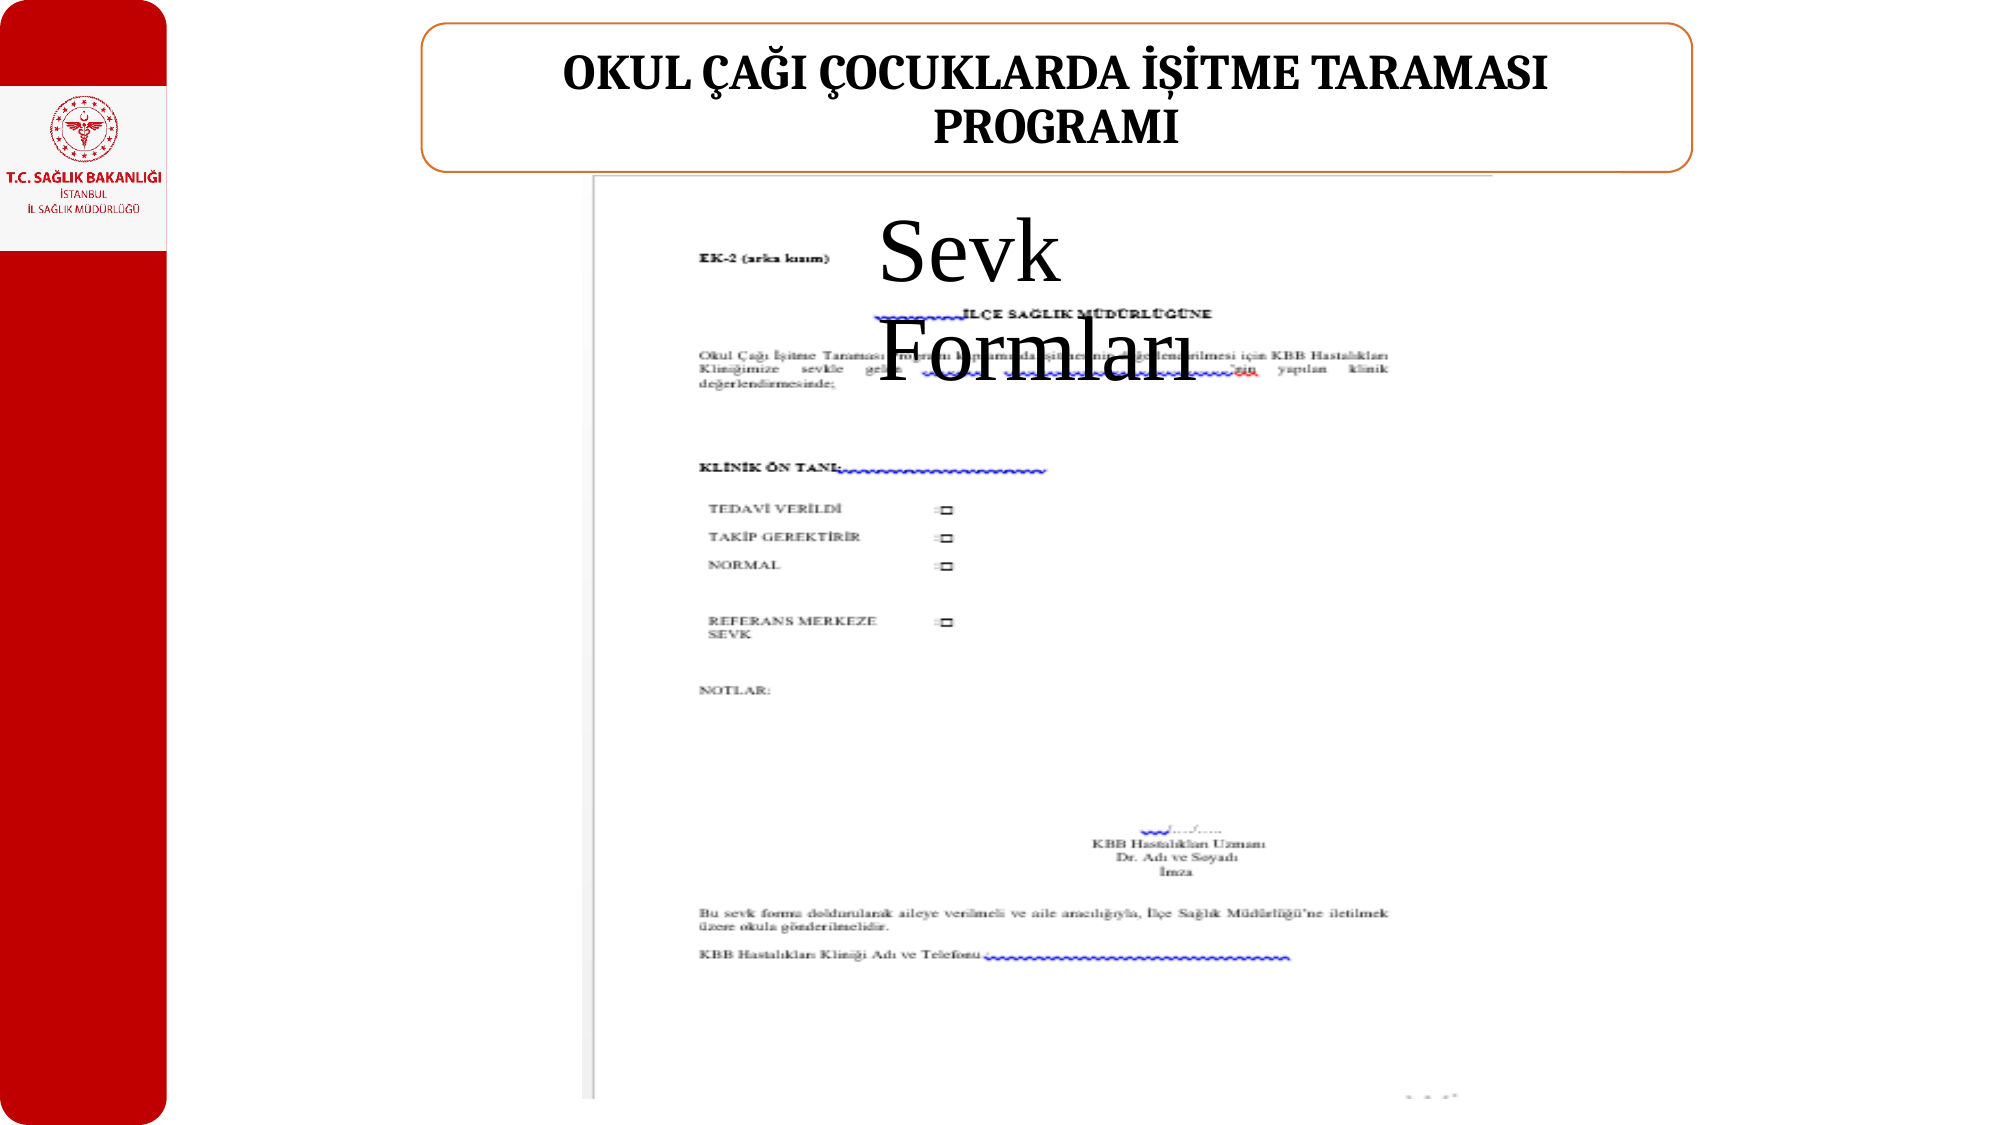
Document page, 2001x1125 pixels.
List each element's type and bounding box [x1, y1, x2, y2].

picture [581, 175, 1493, 1099]
picture [0, 86, 167, 251]
text_box [421, 23, 1693, 173]
